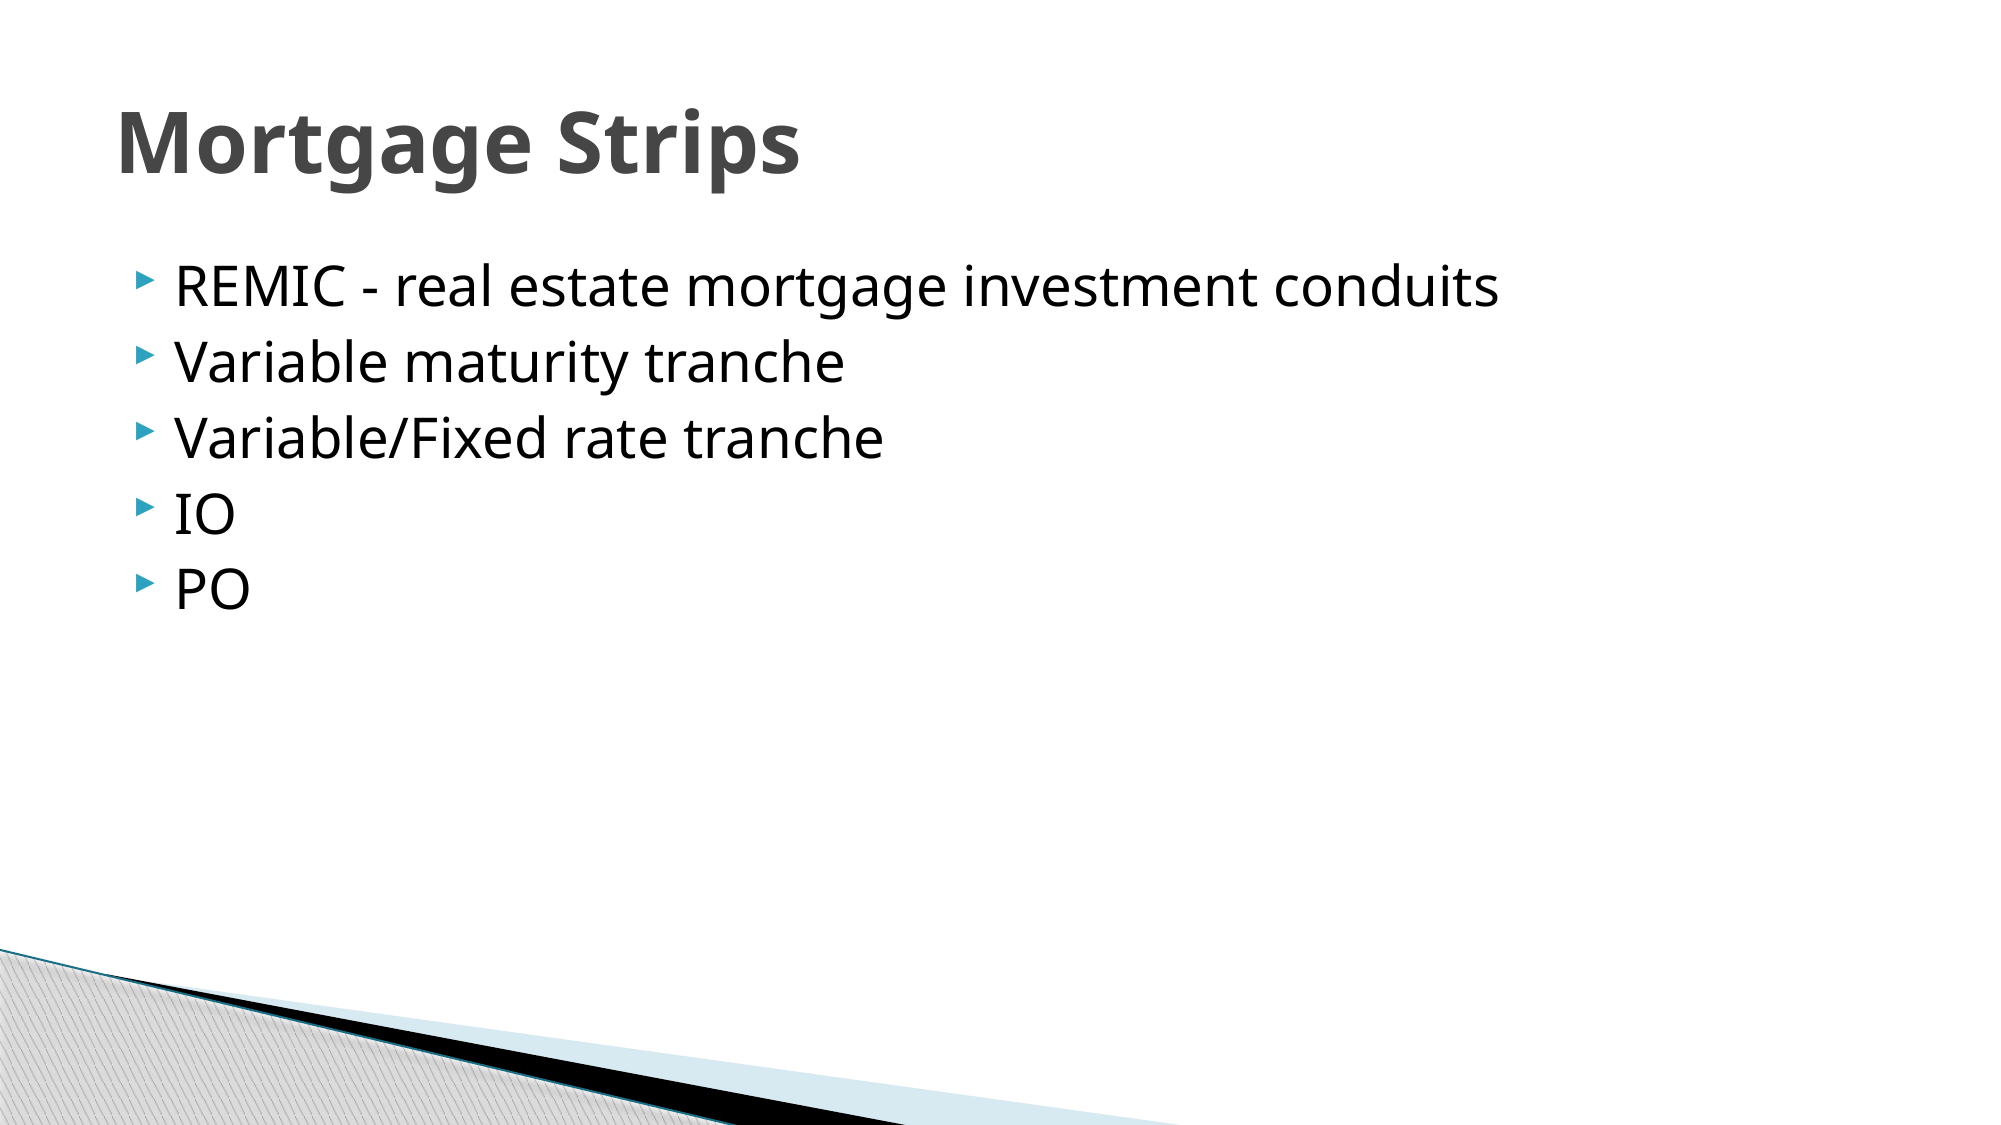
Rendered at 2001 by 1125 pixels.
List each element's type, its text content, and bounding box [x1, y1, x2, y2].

title Mortgage Strips [99, 45, 1900, 233]
list REMIC - real estate mortgage investment conduits Variable maturity tranche Variable/Fixed rate tranche IO PO [99, 242, 1901, 986]
